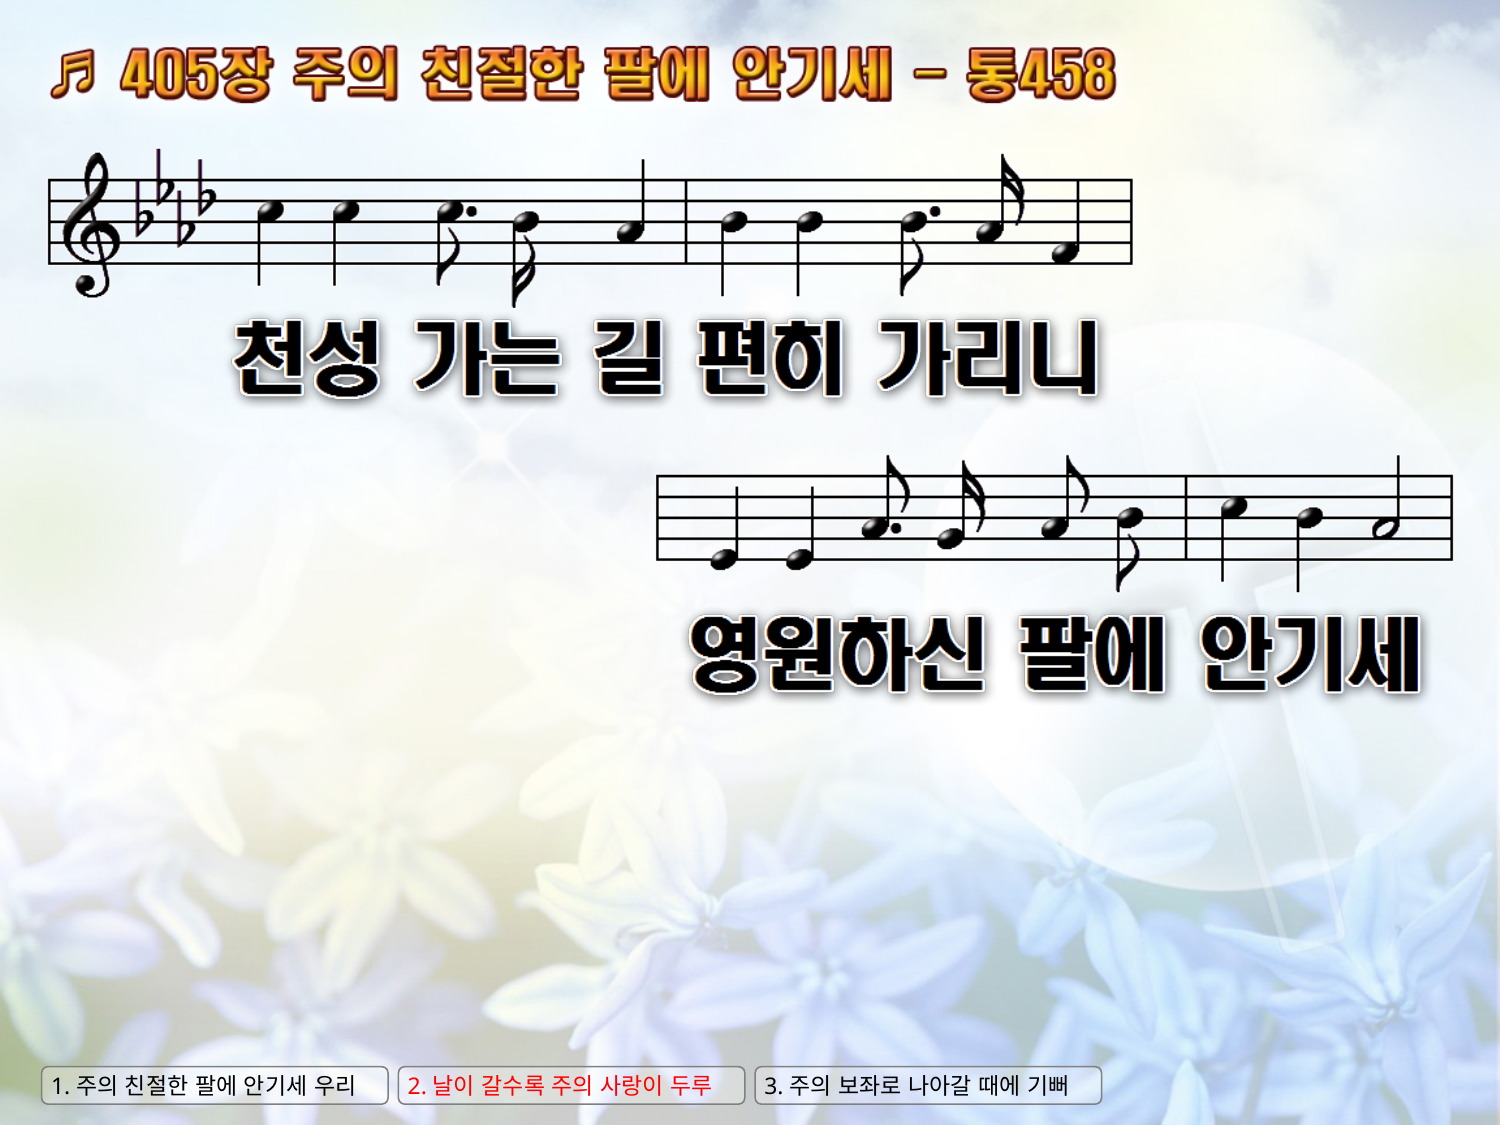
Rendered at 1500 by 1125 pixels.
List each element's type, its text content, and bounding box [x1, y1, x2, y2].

picture [0, 0, 1500, 1125]
text_box 2.날이 갈수록 주의 사랑이 두루 [398, 1066, 745, 1105]
text_box 3.주의 보좌로 나아갈 때에 기뻐 [755, 1066, 1102, 1105]
text_box 1.주의 친절한 팔에 안기세 우리 [41, 1066, 389, 1105]
